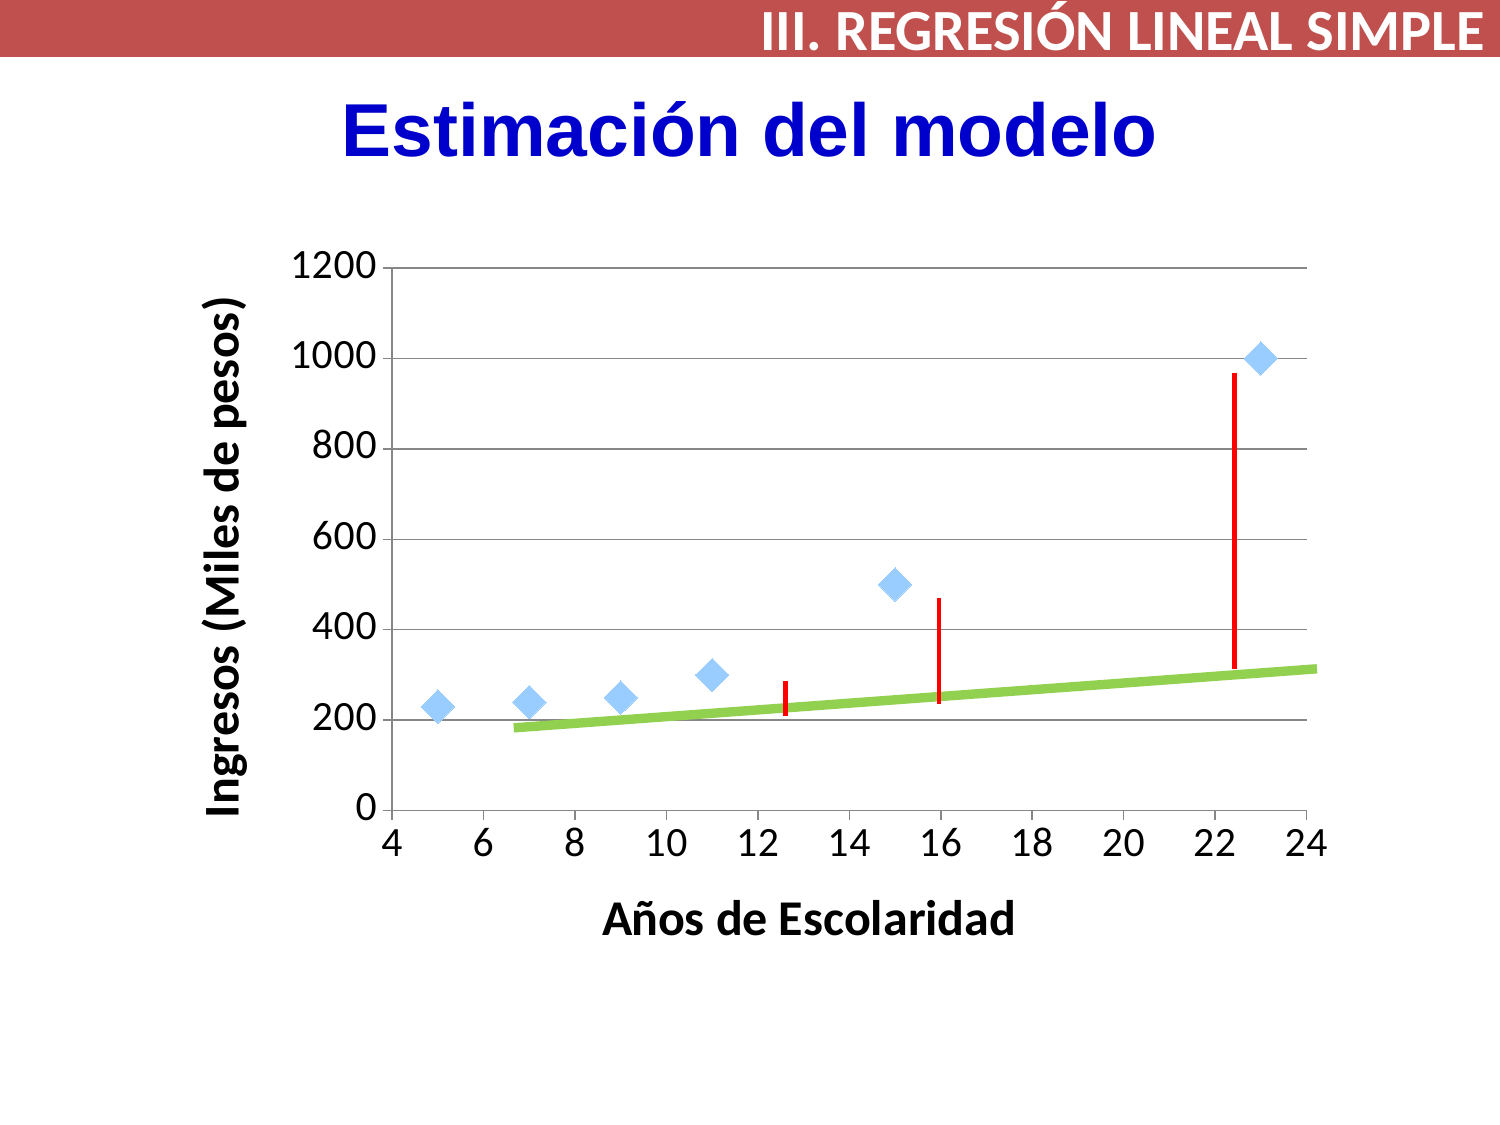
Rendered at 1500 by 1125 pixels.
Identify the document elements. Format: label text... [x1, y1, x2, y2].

text_box III. REGRESIÓN LINEAL SIMPLE [0, 0, 1500, 57]
title Estimación del modelo [75, 57, 1425, 220]
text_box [513, 668, 1318, 729]
chart [159, 231, 1353, 988]
